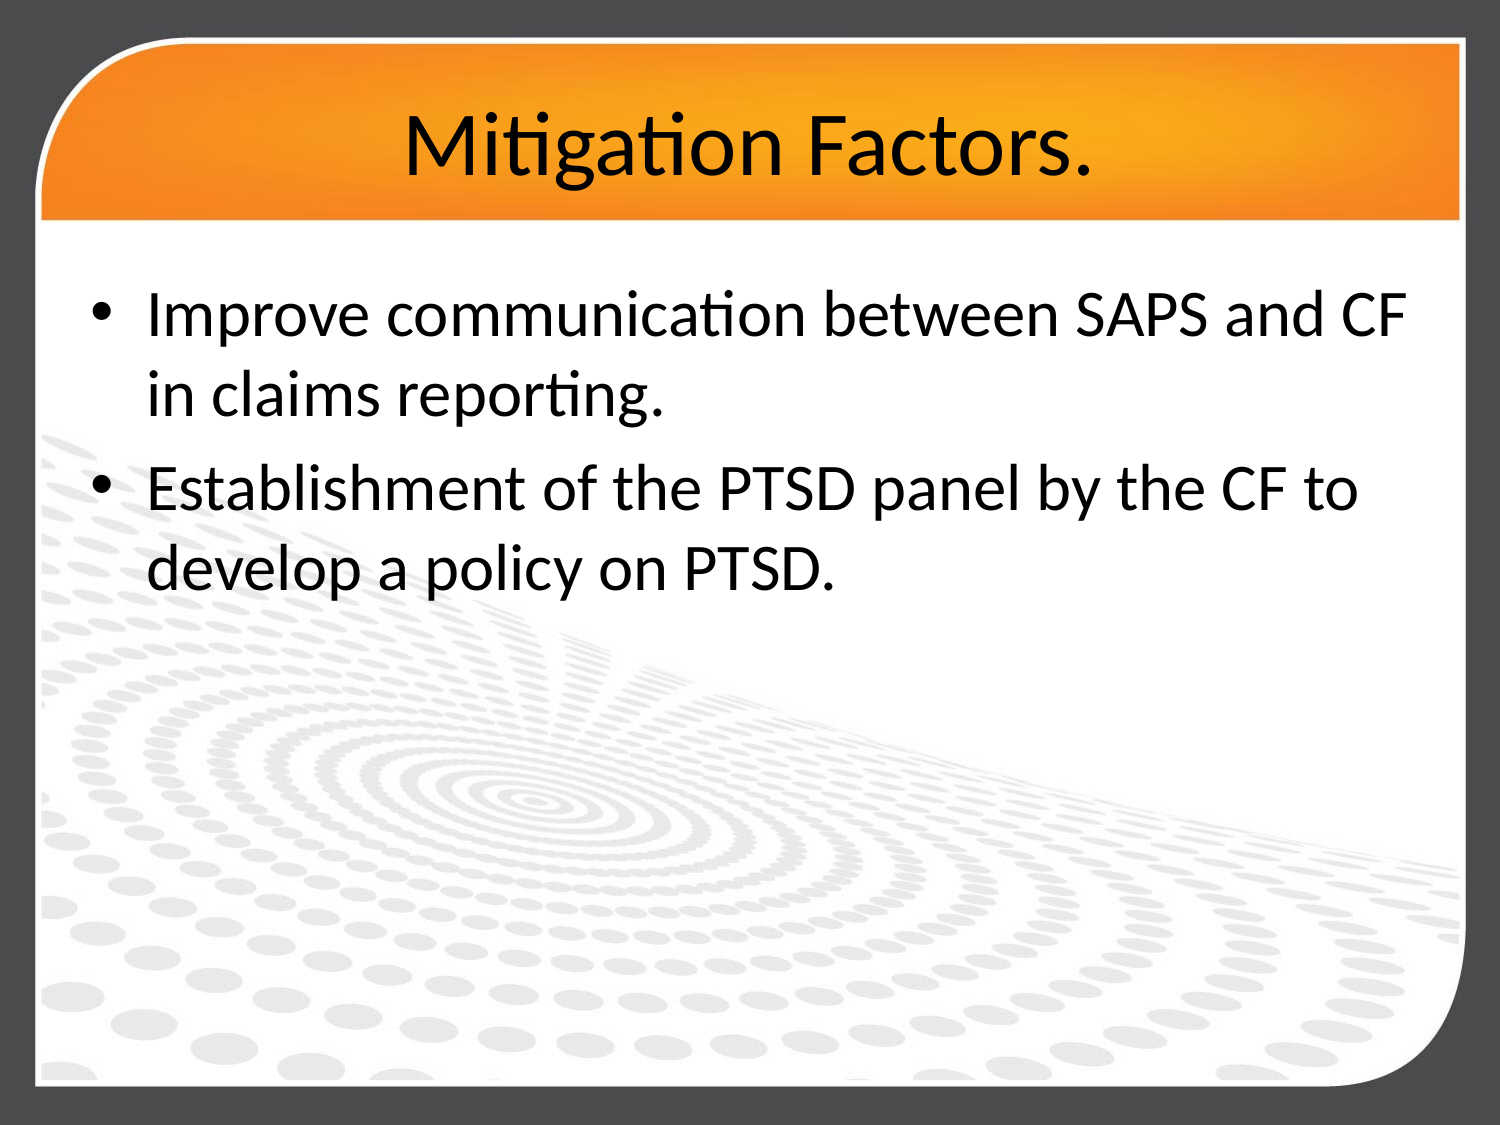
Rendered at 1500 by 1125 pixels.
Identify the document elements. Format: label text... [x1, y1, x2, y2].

picture [0, 0, 1500, 1125]
title Mitigation Factors. [75, 45, 1425, 233]
list Improve communication between SAPS and CF in claims reporting. Establishment of the PTSD panel by the CF to develop a policy on PTSD. [75, 262, 1425, 1005]
